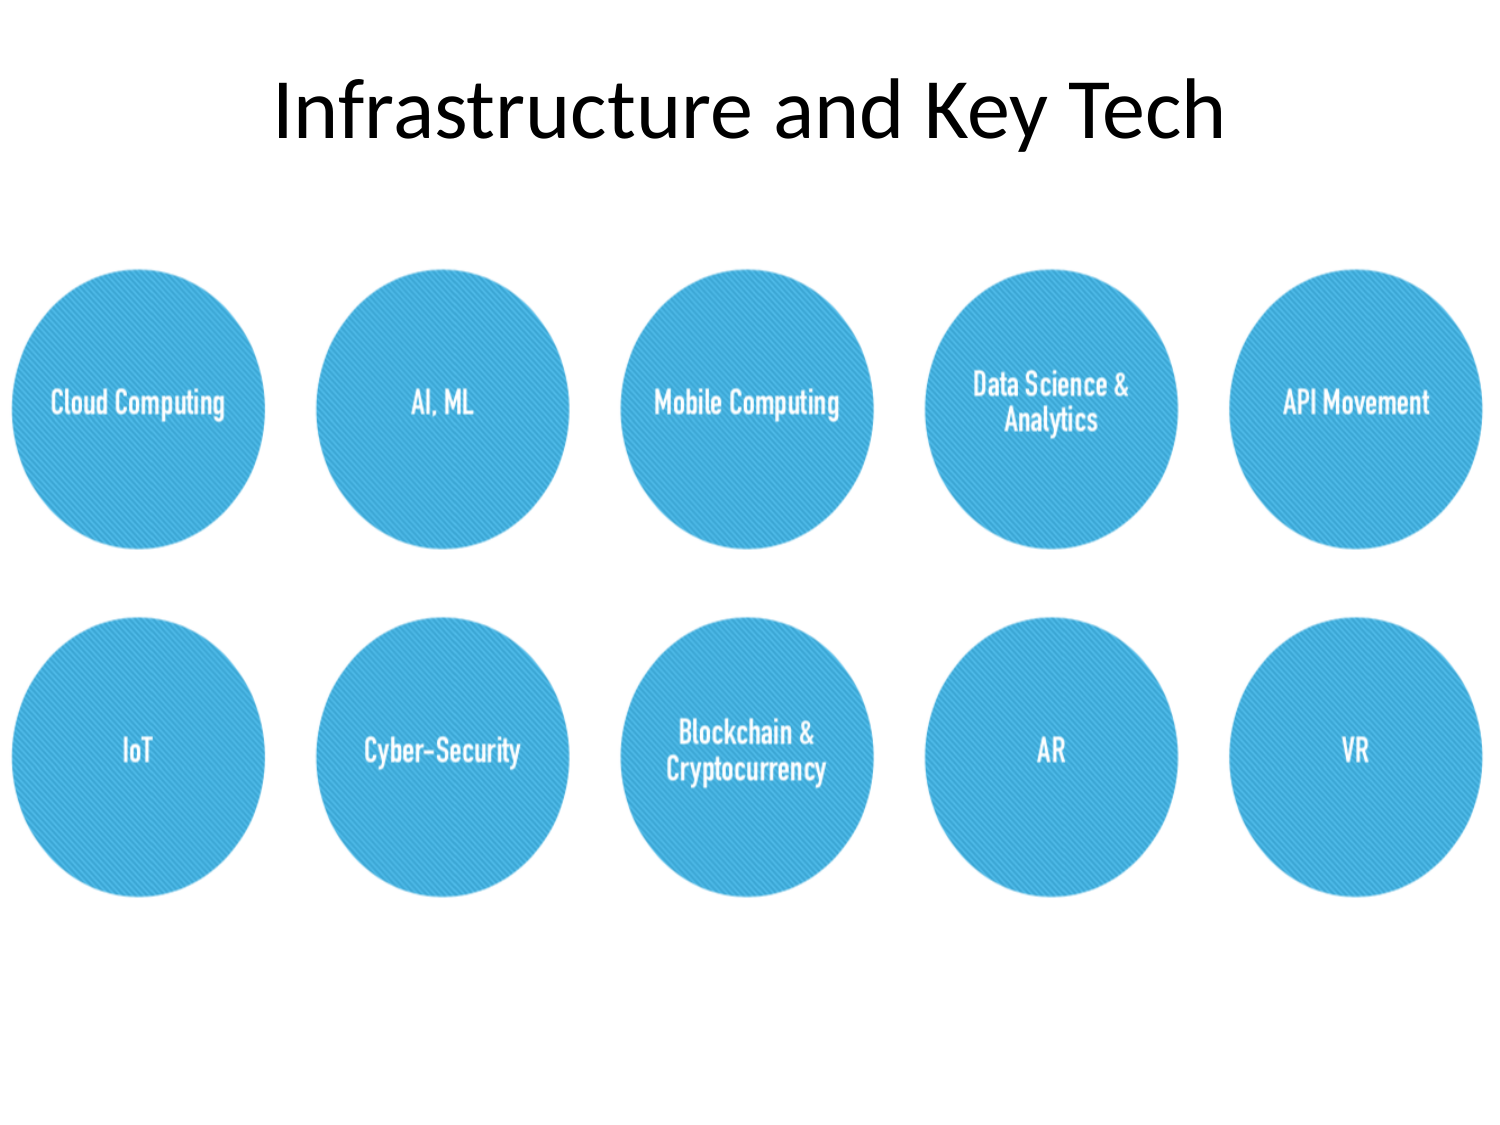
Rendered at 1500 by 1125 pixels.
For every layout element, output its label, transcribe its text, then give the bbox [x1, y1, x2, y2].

picture [0, 247, 1500, 926]
title Infrastructure and Key Tech [75, 45, 1425, 164]
